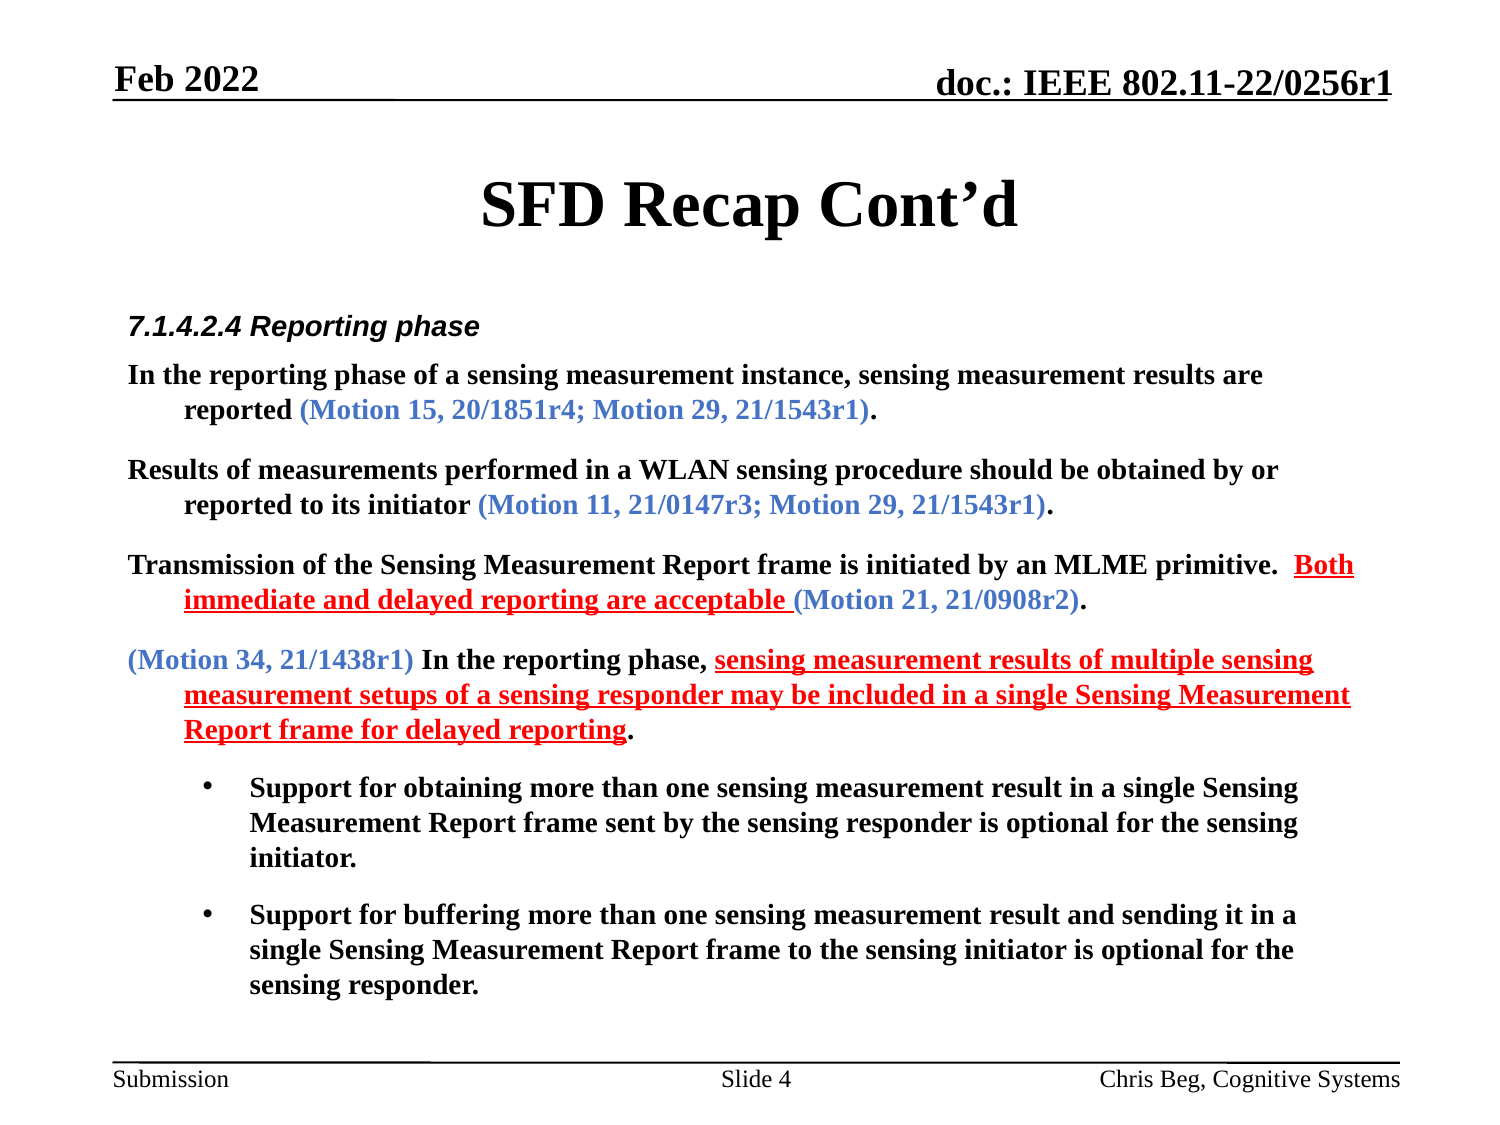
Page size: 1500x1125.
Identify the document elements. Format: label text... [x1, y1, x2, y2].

title SFD Recap Cont’d [112, 112, 1388, 288]
slide_number Slide 4 [712, 1061, 800, 1123]
list 7.1.4.2.4 Reporting phase In the reporting phase of a sensing measurement instance, sensing measurement results are reported (Motion 15, 20/1851r4; Motion 29, 21/1543r1). Results of measurements performed in a WLAN sensing procedure should be obtained by or reported to its initiator (Motion 11, 21/0147r3; Motion 29, 21/1543r1). Transmission of the Sensing Measurement Report frame is initiated by an MLME primitive. Both immediate and delayed reporting are acceptable (Motion 21, 21/0908r2). (Motion 34, 21/1438r1) In the reporting phase, sensing measurement results of multiple sensing measurement setups of a sensing responder may be included in a single Sensing Measurement Report frame for delayed reporting. Support for obtaining more than one sensing measurement result in a single Sensing Measurement Report frame sent by the sensing responder is optional for the sensing initiator. Support for buffering more than one sensing measurement result and sending it in a single Sensing Measurement Report frame to the sensing initiator is optional for the sensing responder. [112, 299, 1388, 1013]
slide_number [114, 54, 423, 100]
footer Chris Beg, Cognitive Systems [878, 1061, 1402, 1093]
